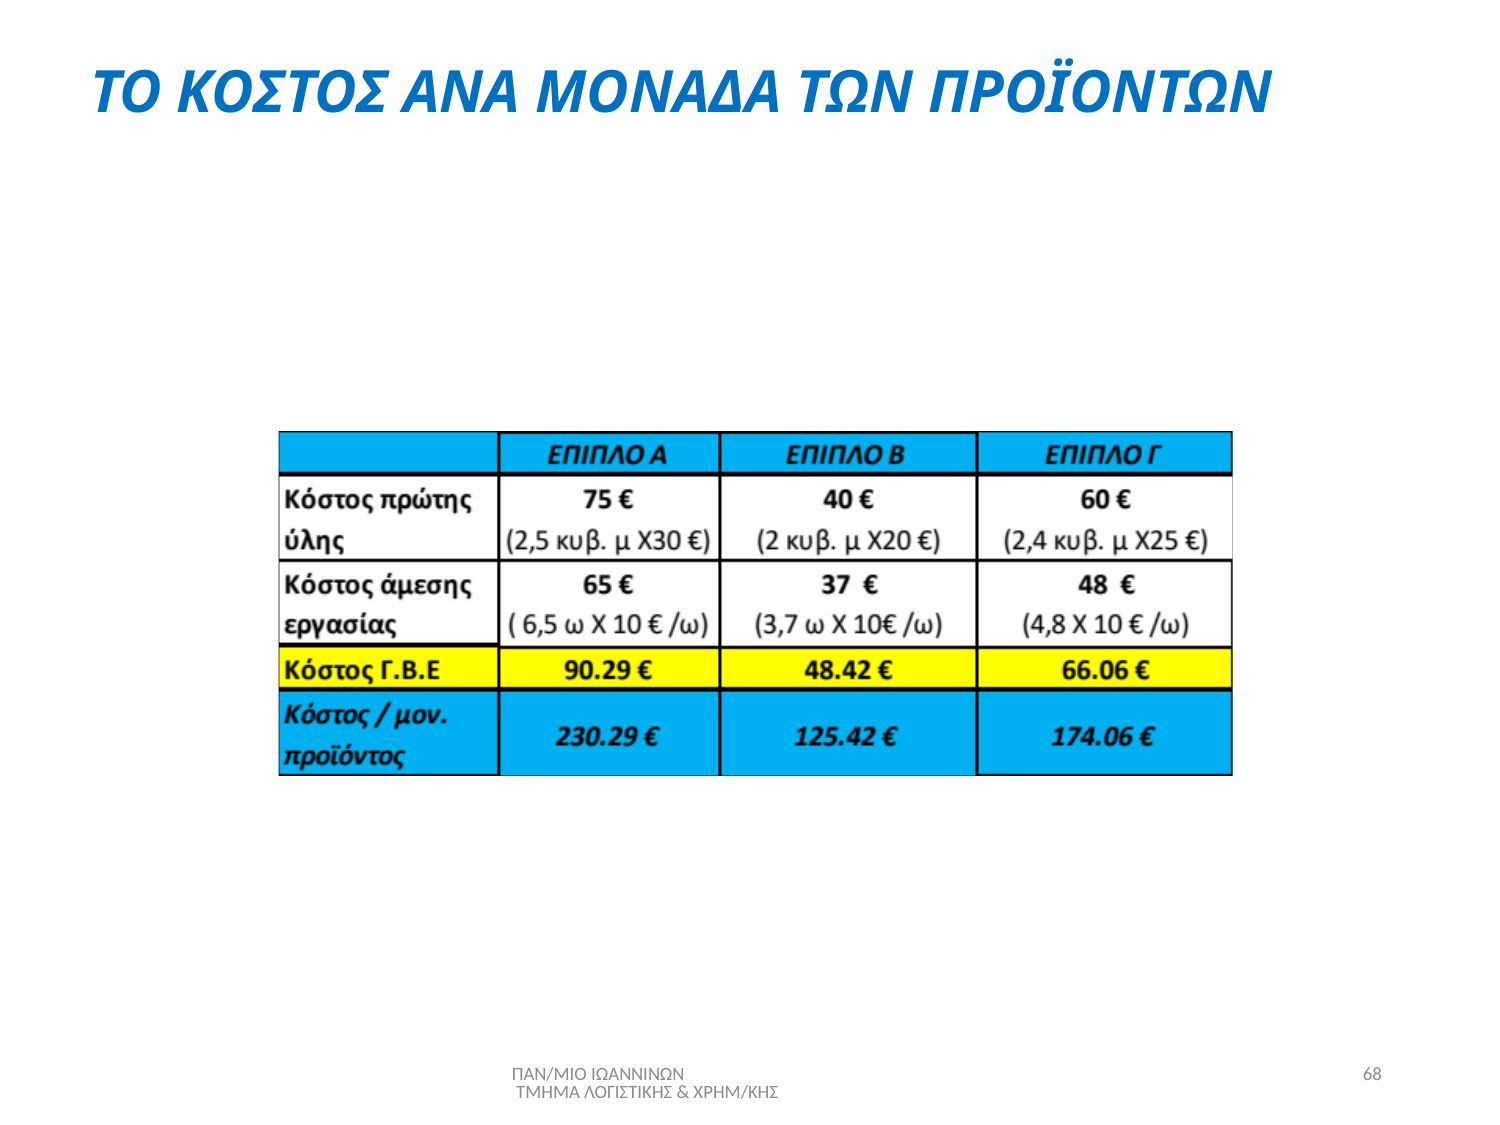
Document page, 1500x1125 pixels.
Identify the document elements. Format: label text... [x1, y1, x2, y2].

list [278, 431, 1233, 776]
footer ΠΑΝ/ΜΙΟ ΙΩΑΝΝΙΝΩΝ ΤΜΗΜΑ ΛΟΓΙΣΤΙΚΗΣ & ΧΡΗΜ/ΚΗΣ [496, 1042, 1004, 1103]
title ΤΟ ΚΟΣΤΟΣ ΑΝΑ ΜΟΝΑΔΑ ΤΩΝ ΠΡΟΪΟΝΤΩΝ [75, 23, 1425, 164]
slide_number 68 [1059, 1042, 1397, 1103]
